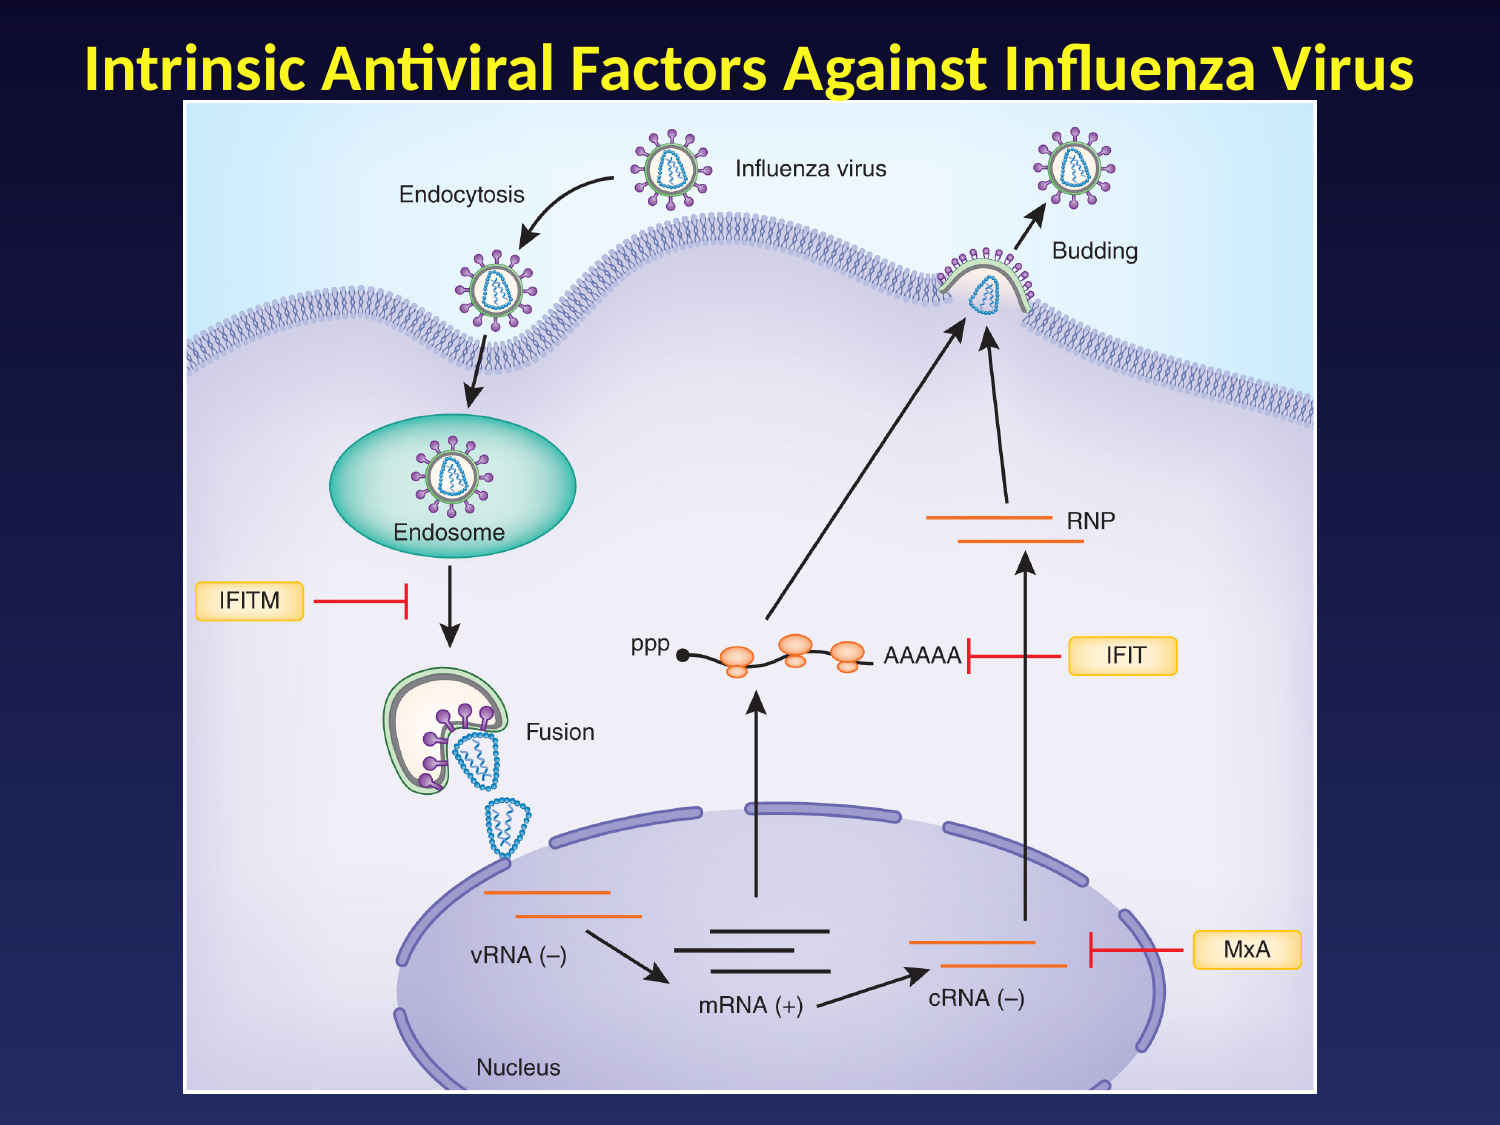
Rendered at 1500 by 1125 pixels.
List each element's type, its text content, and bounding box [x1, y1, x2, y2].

picture [182, 100, 1317, 1095]
text_box Intrinsic Antiviral Factors Against Influenza Virus [68, 16, 1432, 111]
